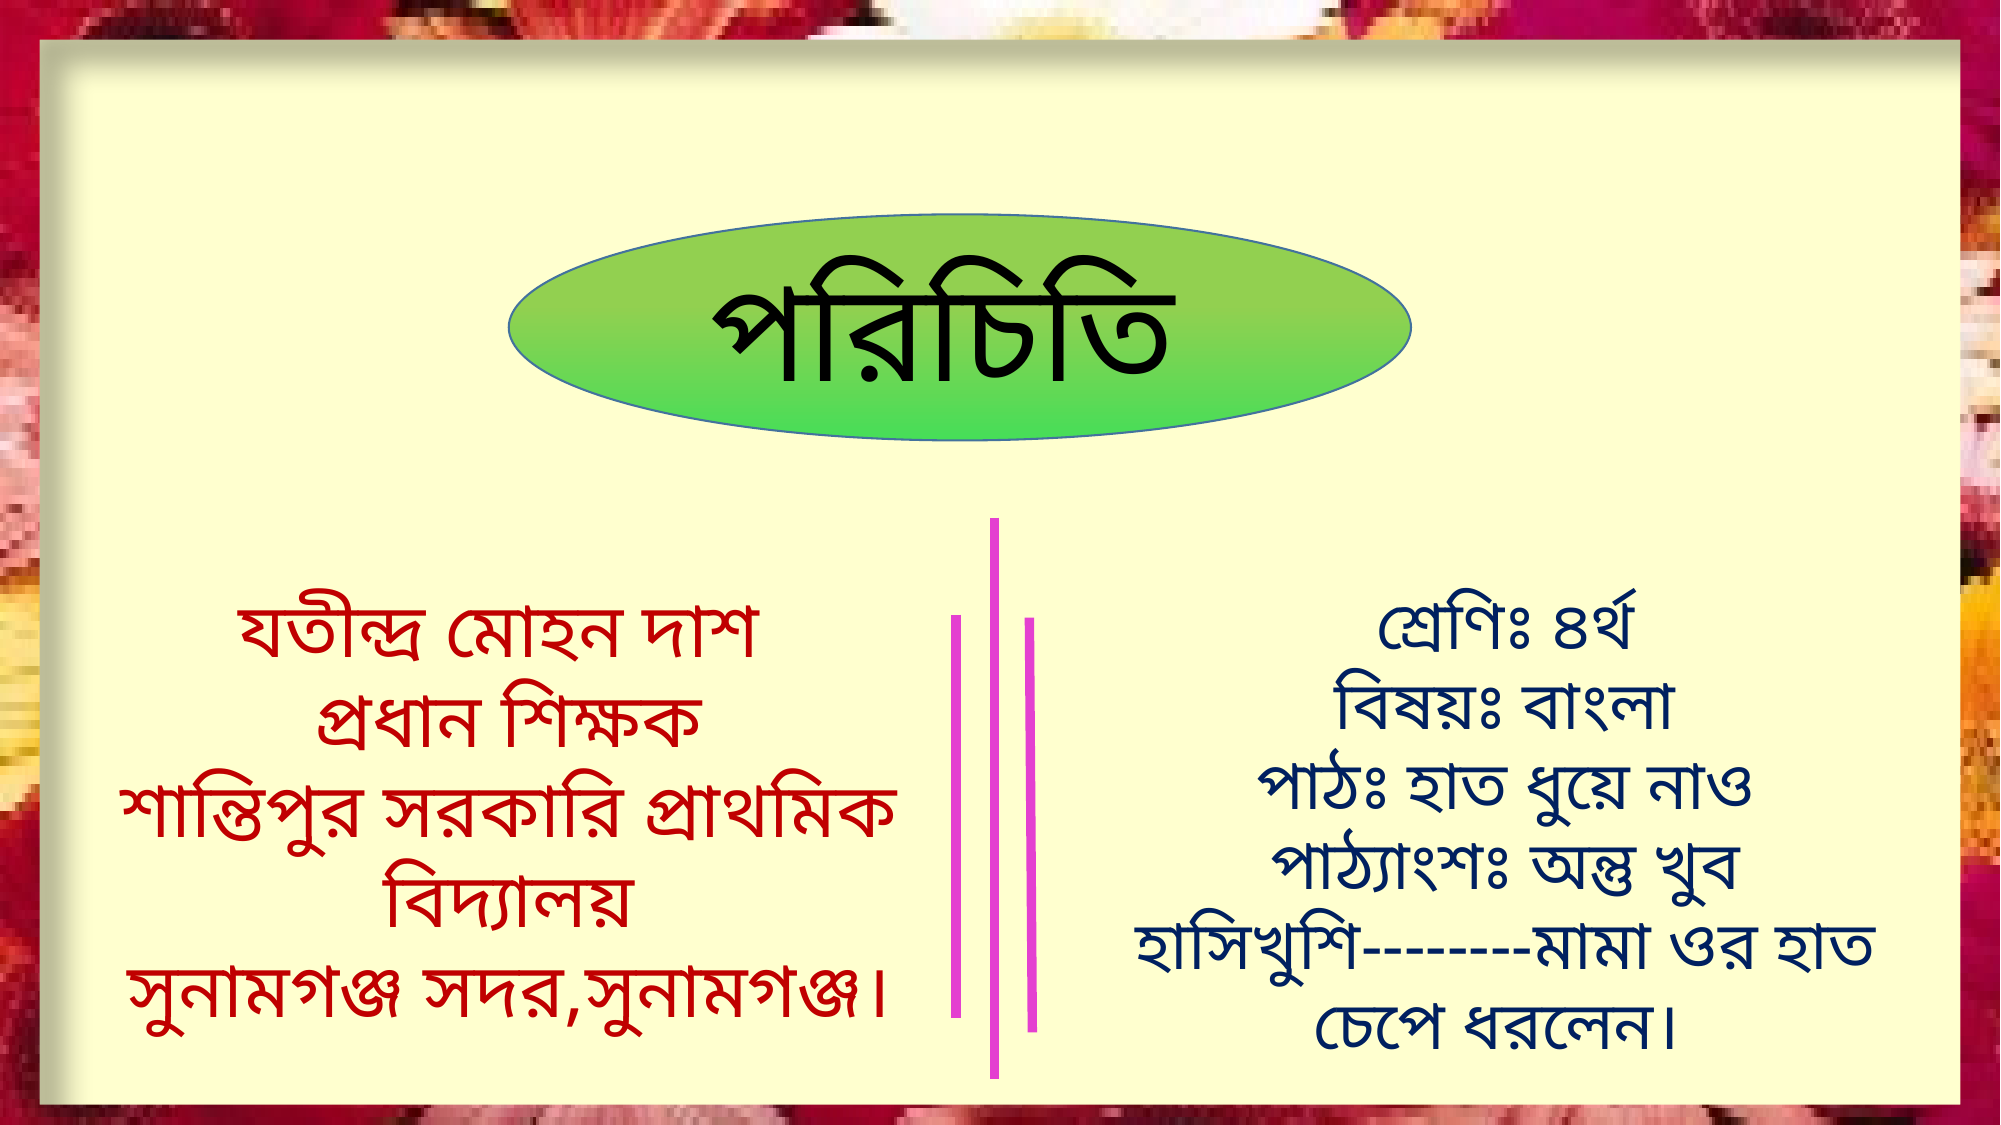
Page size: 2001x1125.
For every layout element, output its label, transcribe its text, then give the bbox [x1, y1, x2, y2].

text_box [0, 0, 2000, 1125]
picture [41, 41, 1959, 1104]
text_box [1029, 617, 1033, 1033]
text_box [508, 214, 1411, 441]
text_box যতীন্দ্র মোহন দাশ প্রধান শিক্ষক শান্তিপুর সরকারি প্রাথমিক বিদ্যালয় সুনামগঞ্জ সদর,সুনামগঞ্জ। [85, 575, 956, 1041]
text_box শ্রেণিঃ ৪র্থ বিষয়ঃ বাংলা পাঠঃ হাত ধুয়ে নাও পাঠ্যাংশঃ অন্তু খুব হাসিখুশি--------মামা ওর হাত চেপে ধরলেন। [1099, 575, 1912, 1070]
